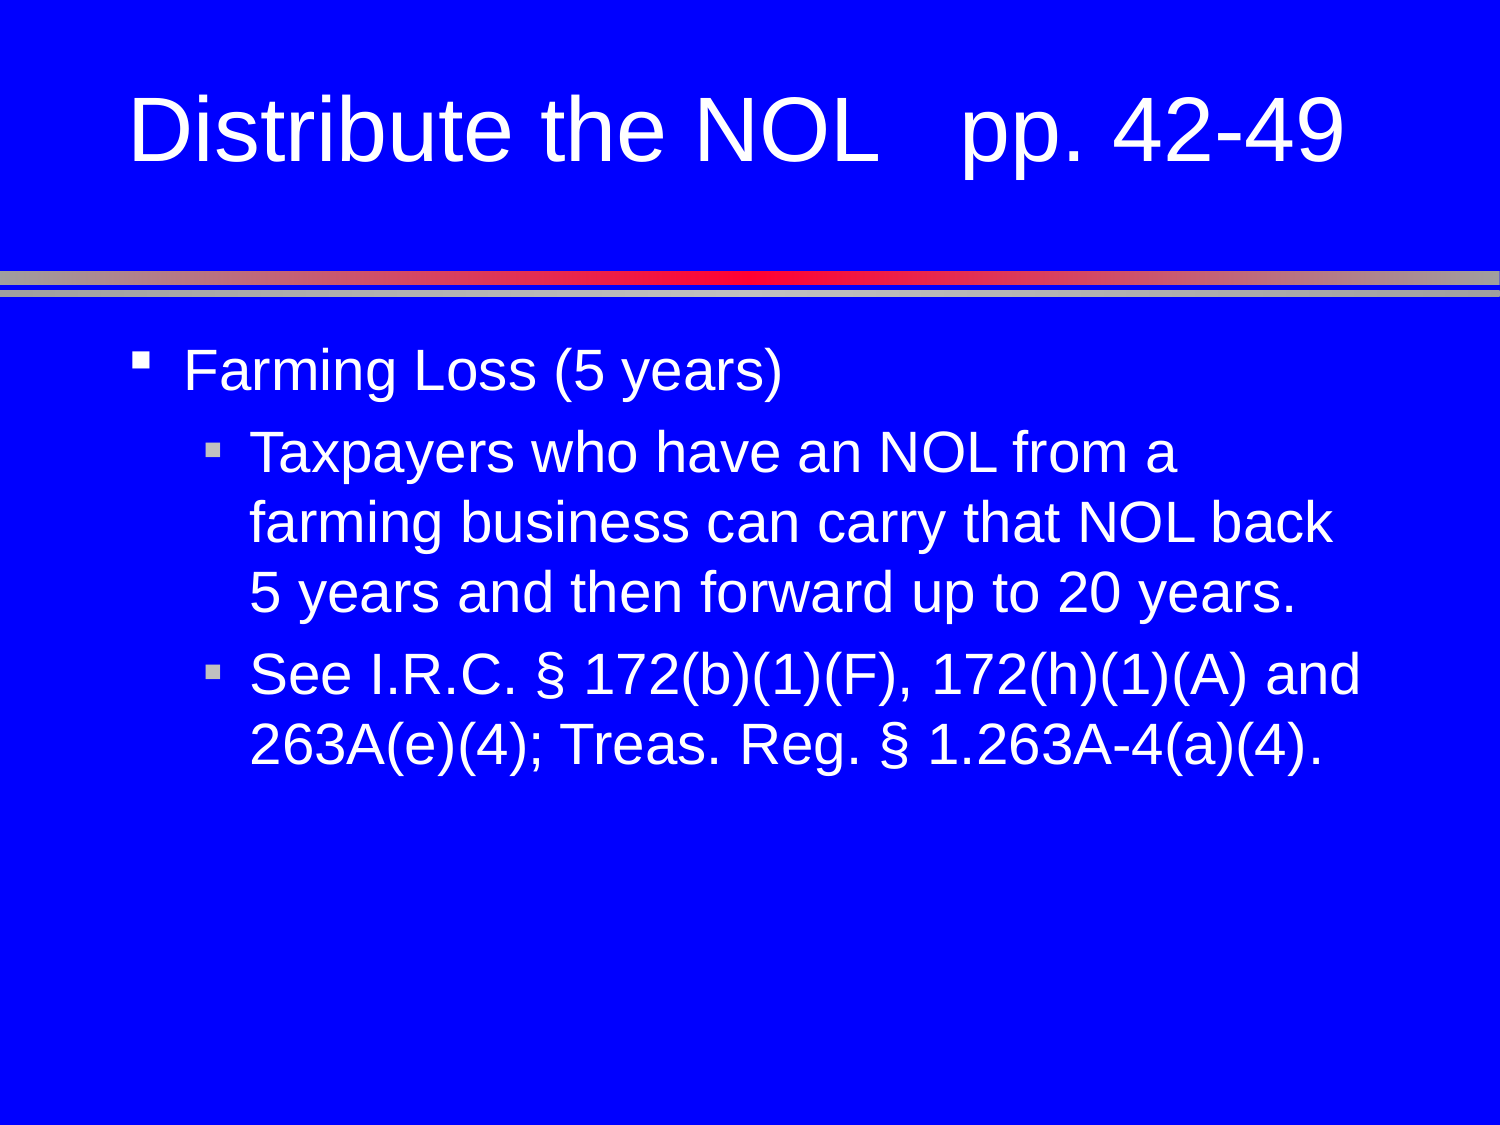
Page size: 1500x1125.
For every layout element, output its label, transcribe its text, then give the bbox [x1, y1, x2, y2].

list Farming Loss (5 years) Taxpayers who have an NOL from a farming business can carry that NOL back 5 years and then forward up to 20 years. See I.R.C. § 172(b)(1)(F), 172(h)(1)(A) and 263A(e)(4); Treas. Reg. § 1.263A-4(a)(4). [112, 324, 1388, 1125]
title Distribute the NOL pp. 42-49 [112, 0, 1388, 250]
